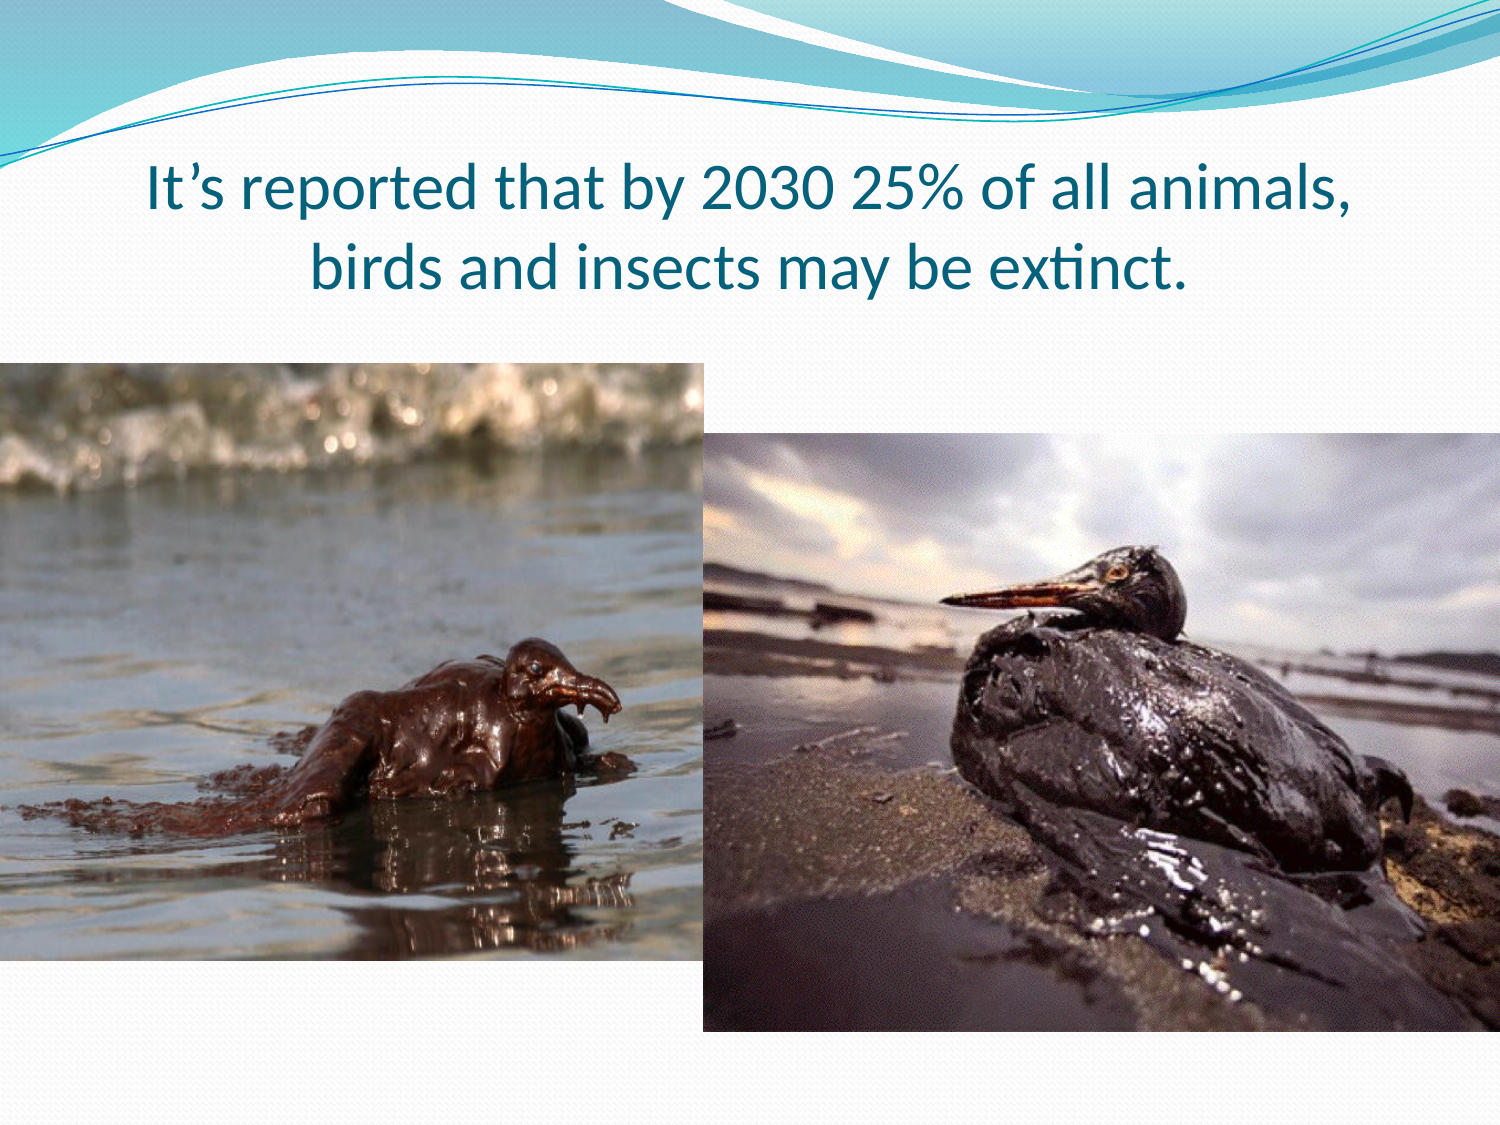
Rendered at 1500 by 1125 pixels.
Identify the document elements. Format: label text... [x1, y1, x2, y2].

title It’s reported that by 2030 25% of all animals, birds and insects may be extinct. [75, 115, 1425, 303]
picture [702, 433, 1500, 1032]
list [0, 362, 704, 962]
